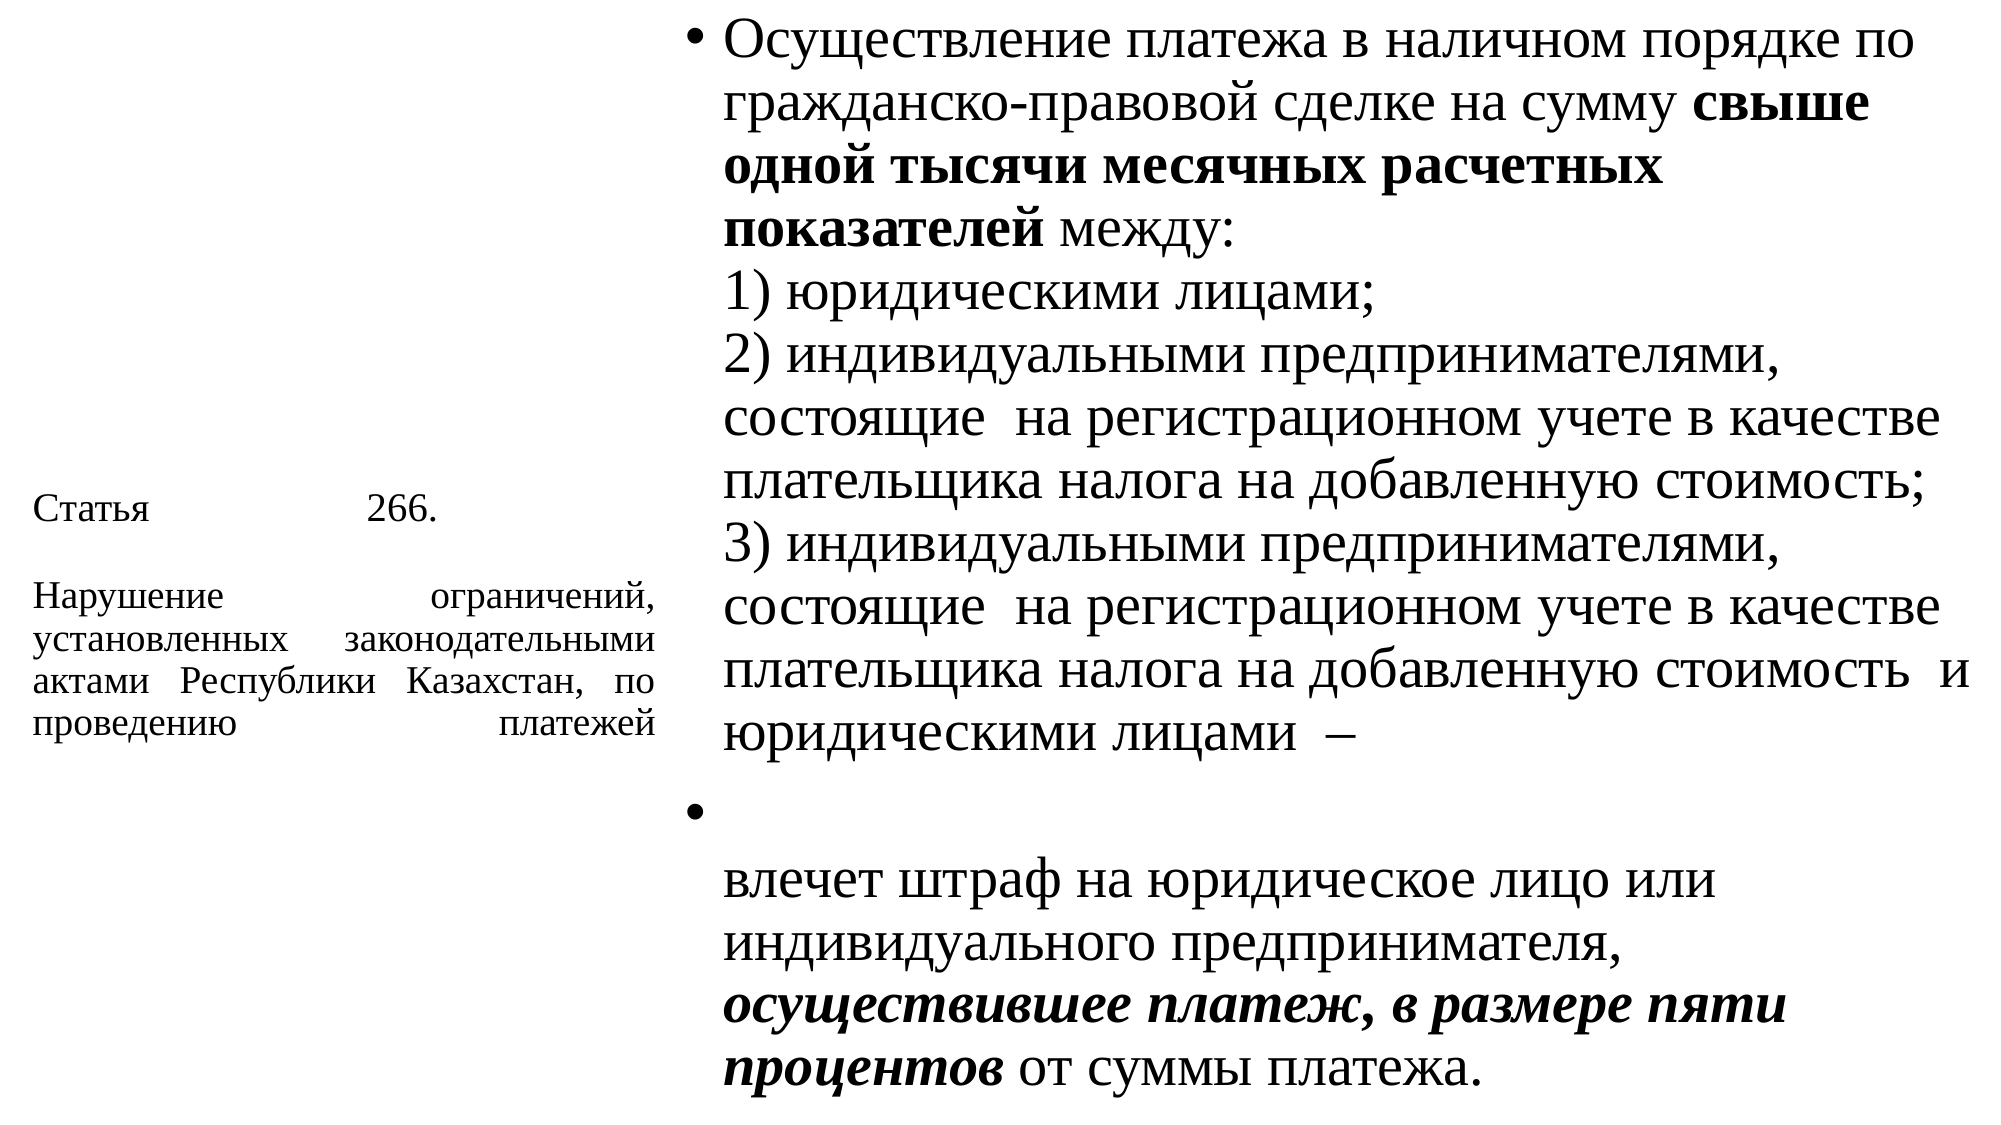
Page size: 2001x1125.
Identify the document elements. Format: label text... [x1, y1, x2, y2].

title Статья 266. Нарушение ограничений, установленных законодательными актами Республики Казахстан, по проведению платежей [17, 469, 671, 845]
list Осуществление платежа в наличном порядке по гражданско-правовой сделке на сумму свыше одной тысячи месячных расчетных показателей между: 1) юридическими лицами; 2) индивидуальными предпринимателями, состоящие на регистрационном учете в качестве плательщика налога на добавленную стоимость; 3) индивидуальными предпринимателями, состоящие на регистрационном учете в качестве плательщика налога на добавленную стоимость и юридическими лицами – влечет штраф на юридическое лицо или индивидуального предпринимателя, осуществившее платеж, в размере пяти процентов от суммы платежа. [670, 0, 2000, 583]
